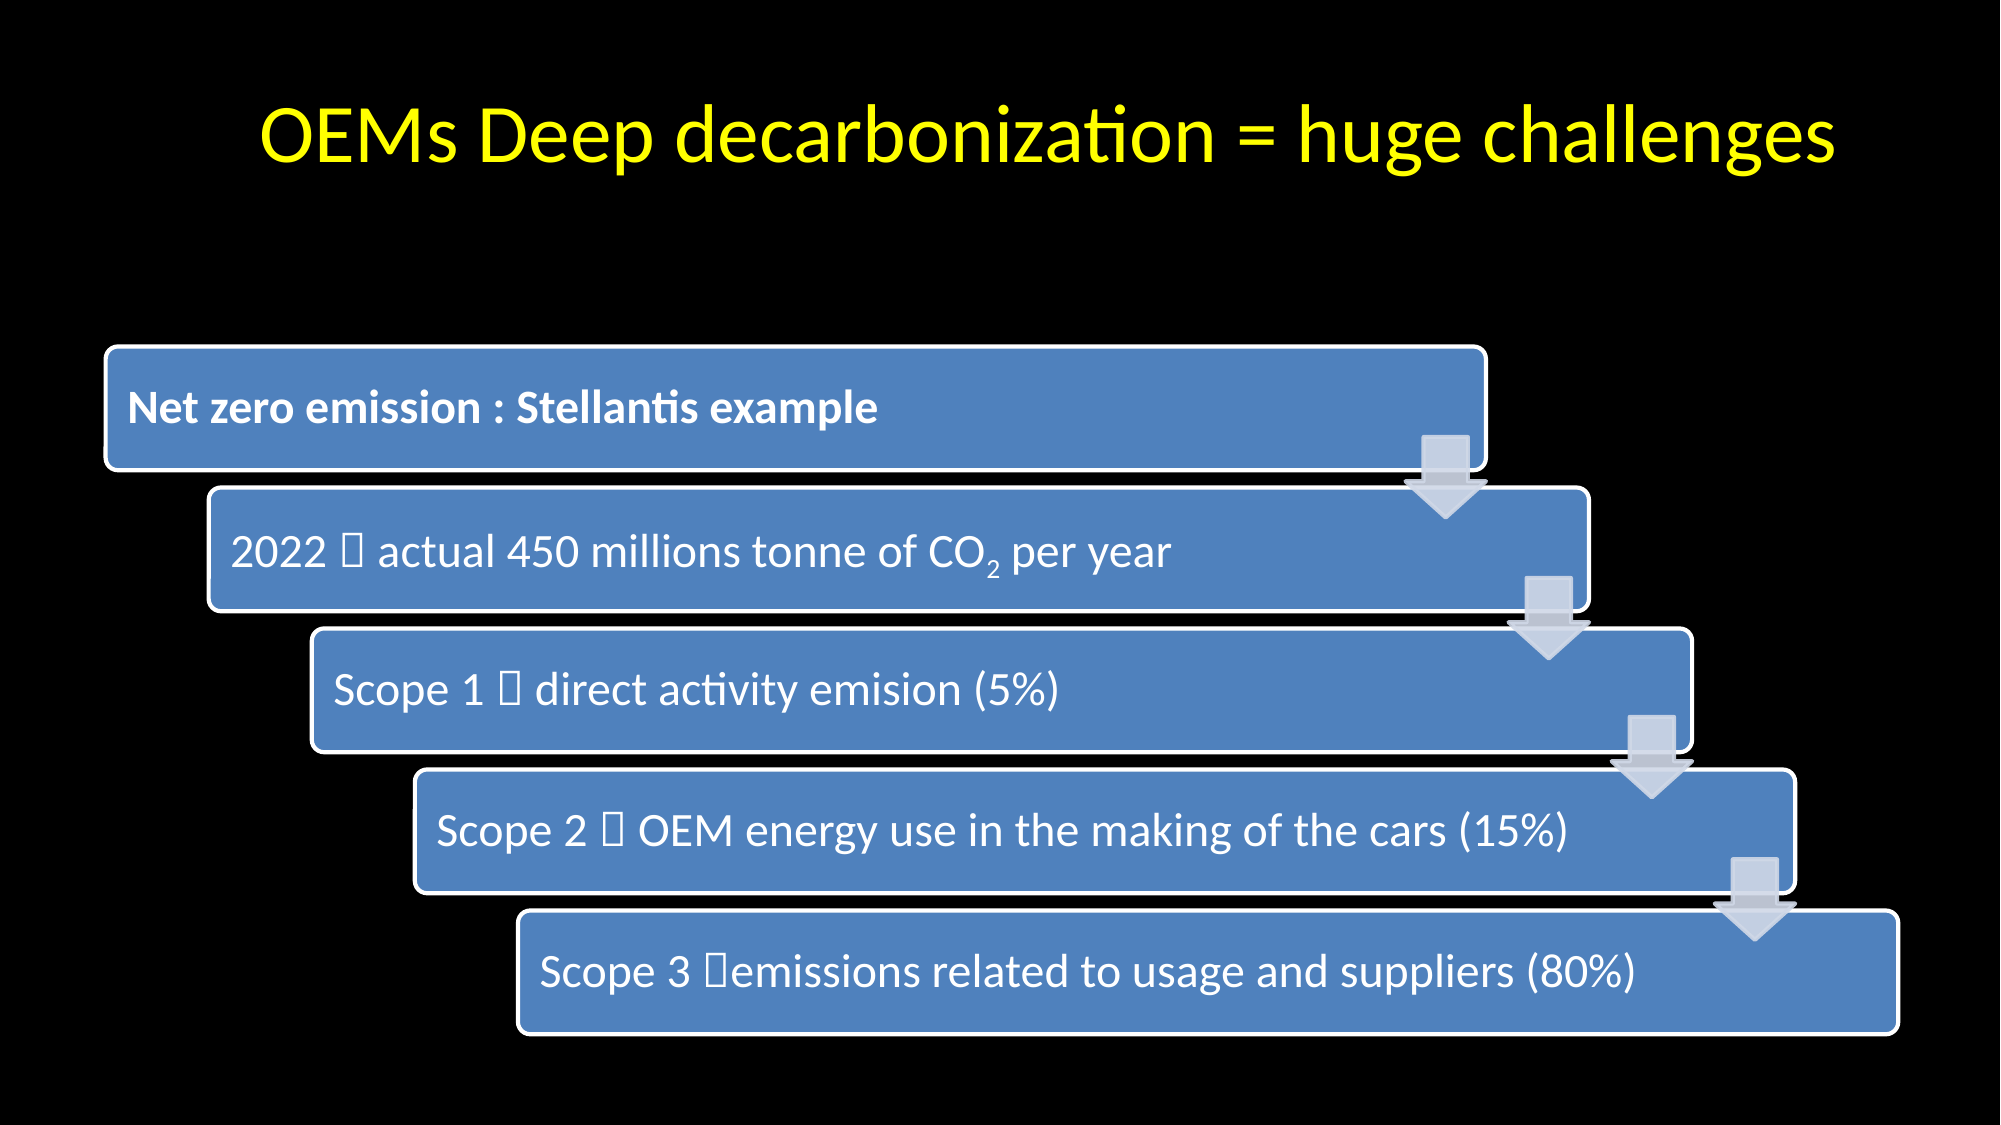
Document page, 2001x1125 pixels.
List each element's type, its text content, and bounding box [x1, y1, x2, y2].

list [105, 346, 1899, 1035]
title OEMs Deep decarbonization = huge challenges [225, 57, 1873, 202]
